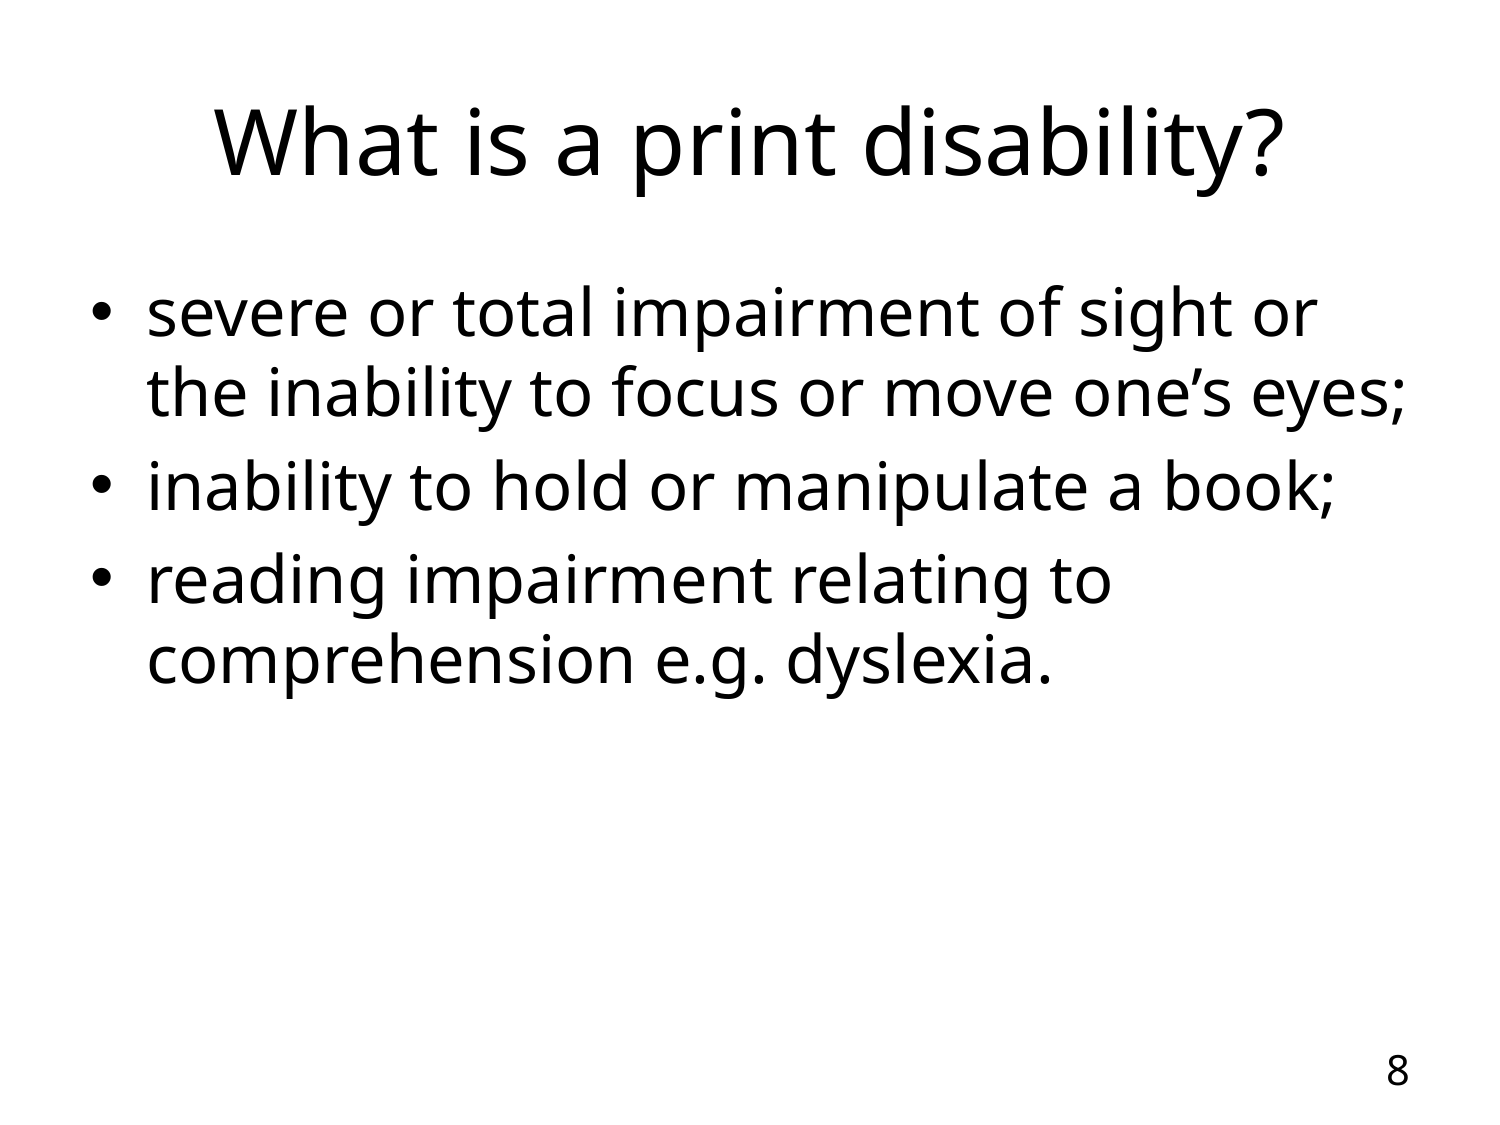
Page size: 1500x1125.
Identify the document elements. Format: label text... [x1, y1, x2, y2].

list severe or total impairment of sight or the inability to focus or move one’s eyes; inability to hold or manipulate a book; reading impairment relating to comprehension e.g. dyslexia. [74, 262, 1426, 1006]
slide_number 8 [1074, 1042, 1425, 1103]
title What is a print disability? [74, 44, 1426, 233]
